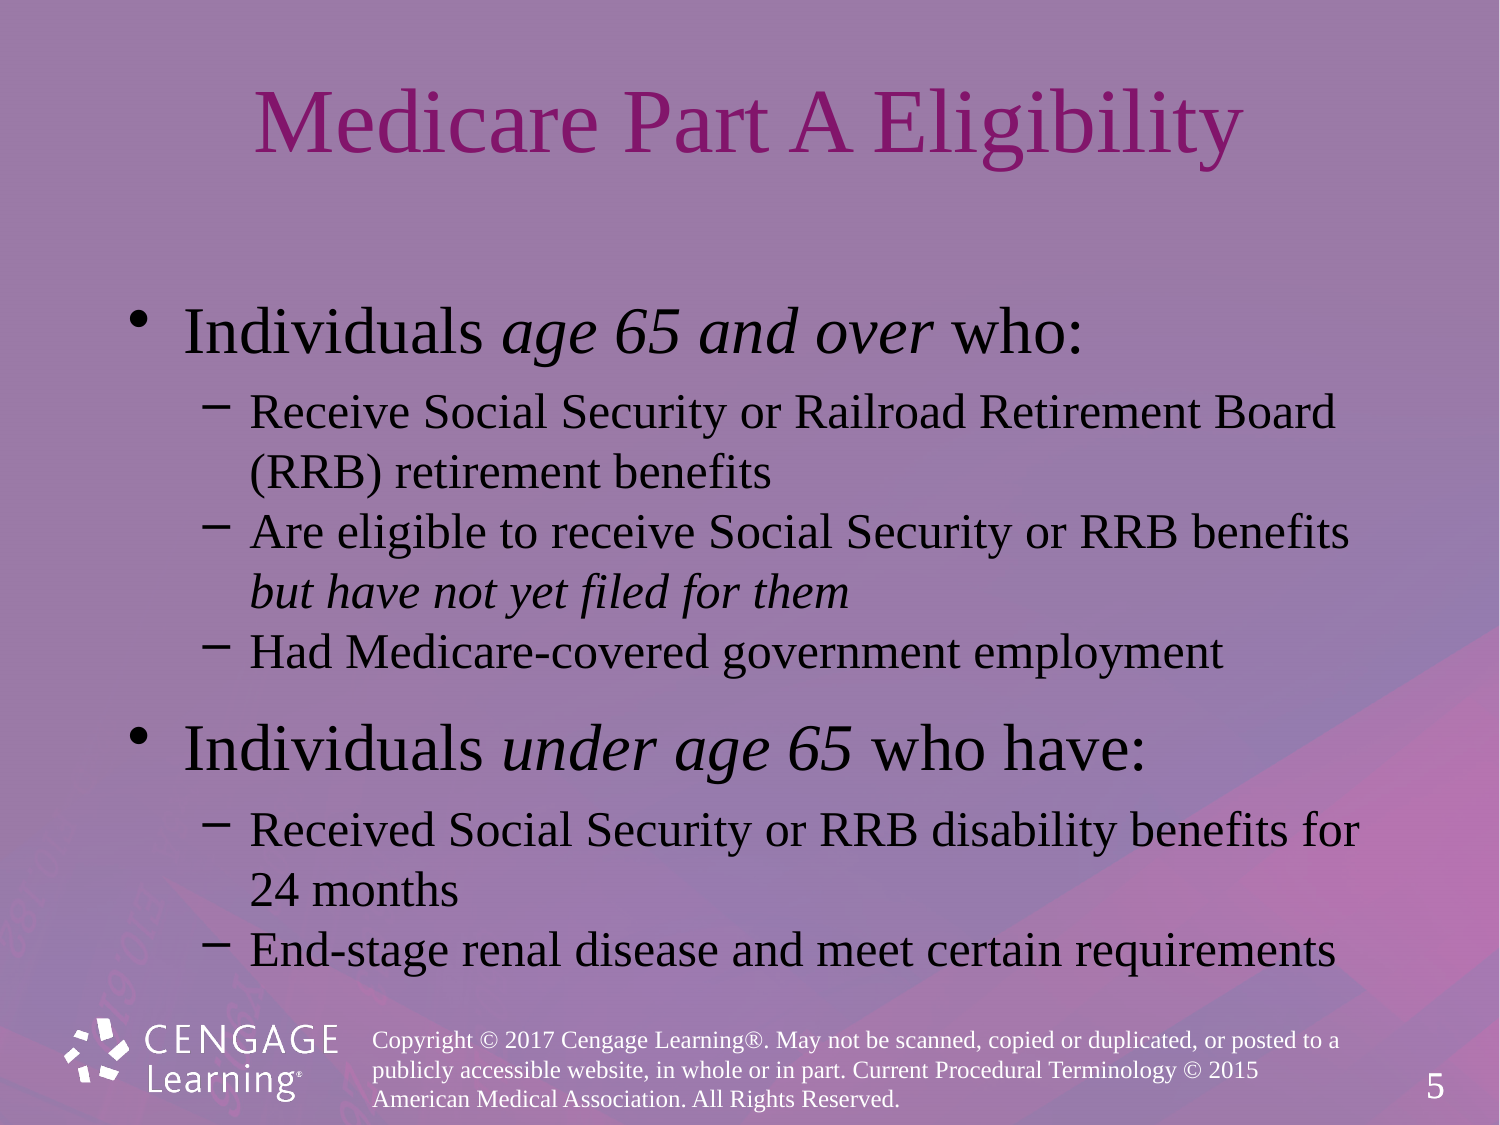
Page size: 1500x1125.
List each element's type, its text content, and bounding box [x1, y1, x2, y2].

picture [0, 0, 1500, 1125]
title Medicare Part A Eligibility [112, 60, 1388, 278]
list Individuals age 65 and over who: Receive Social Security or Railroad Retirement Board (RRB) retirement benefits Are eligible to receive Social Security or RRB benefits but have not yet filed for them Had Medicare-covered government employment Individuals under age 65 who have: Received Social Security or RRB disability benefits for 24 months End-stage renal disease and meet certain requirements [112, 278, 1388, 988]
